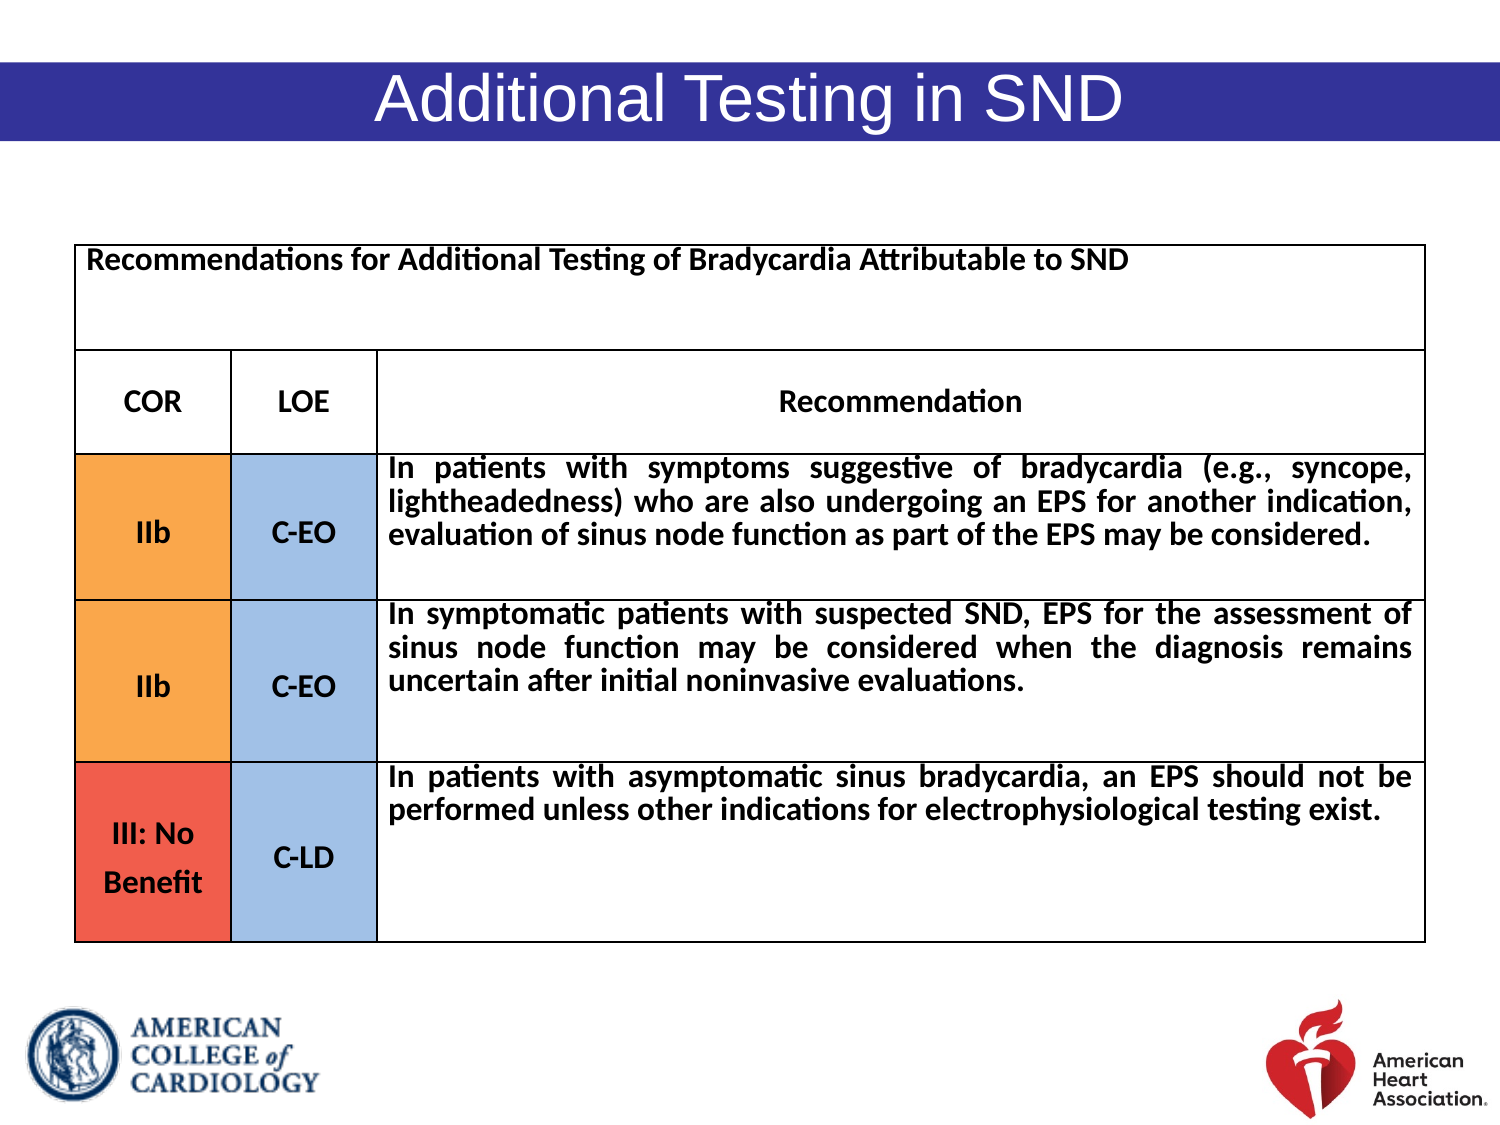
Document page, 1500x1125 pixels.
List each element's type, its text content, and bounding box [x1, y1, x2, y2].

table_cell C-EO [232, 455, 376, 599]
table_cell IIb [76, 601, 230, 761]
table_cell COR [76, 351, 230, 453]
table_cell In symptomatic patients with suspected SND, EPS for the assessment of sinus node function may be considered when the diagnosis remains uncertain after initial noninvasive evaluations. [378, 601, 1424, 761]
table_header Recommendations for Additional Testing of Bradycardia Attributable to SND [76, 246, 1424, 349]
table_cell C-LD [232, 763, 376, 941]
table_cell Recommendation [378, 351, 1424, 453]
table_cell LOE [232, 351, 376, 453]
table_cell III: No Benefit [76, 763, 230, 941]
table_cell In patients with asymptomatic sinus bradycardia, an EPS should not be performed unless other indications for electrophysiological testing exist. [378, 763, 1424, 941]
text_box Additional Testing in SND [0, 62, 1500, 142]
table_cell In patients with symptoms suggestive of bradycardia (e.g., syncope, lightheadedness) who are also undergoing an EPS for another indication, evaluation of sinus node function as part of the EPS may be considered. [378, 455, 1424, 599]
picture [24, 1005, 323, 1104]
picture [1262, 994, 1494, 1125]
table_cell C-EO [232, 601, 376, 761]
table_cell IIb [76, 455, 230, 599]
